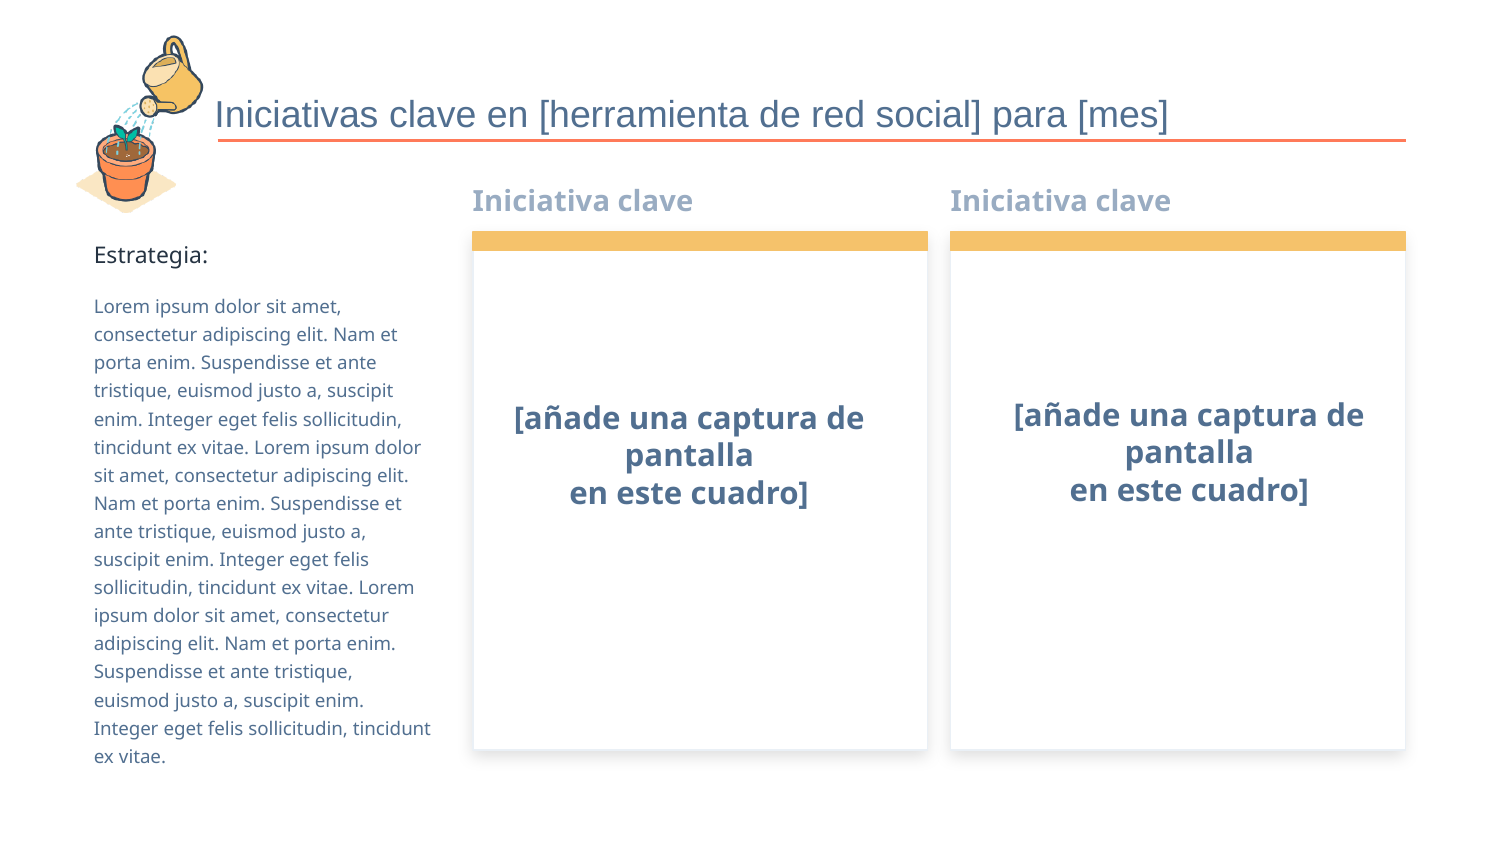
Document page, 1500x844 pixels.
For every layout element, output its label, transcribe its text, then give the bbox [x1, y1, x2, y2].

title [añade una captura de pantalla en este cuadro] [495, 473, 884, 526]
text_box [493, 437, 907, 564]
title Iniciativa clave [472, 179, 928, 233]
title [añade una captura de pantalla en este cuadro] [995, 470, 1384, 523]
subtitle Iniciativas clave en [herramienta de red social] para [mes] [214, 86, 1403, 140]
picture [42, 28, 236, 222]
title Iniciativa clave [950, 179, 1406, 233]
text_box [981, 434, 1394, 561]
list Estrategia: Lorem ipsum dolor sit amet, consectetur adipiscing elit. Nam et porta enim. Suspendisse et ante tristique, euismod justo a, suscipit enim. Integer eget felis sollicitudin, tincidunt ex vitae. Lorem ipsum dolor sit amet, consectetur adipiscing elit. Nam et porta enim. Suspendisse et ante tristique, euismod justo a, suscipit enim. Integer eget felis sollicitudin, tincidunt ex vitae. Lorem ipsum dolor sit amet, consectetur adipiscing elit. Nam et porta enim. Suspendisse et ante tristique, euismod justo a, suscipit enim. Integer eget felis sollicitudin, tincidunt ex vitae. [93, 233, 432, 752]
